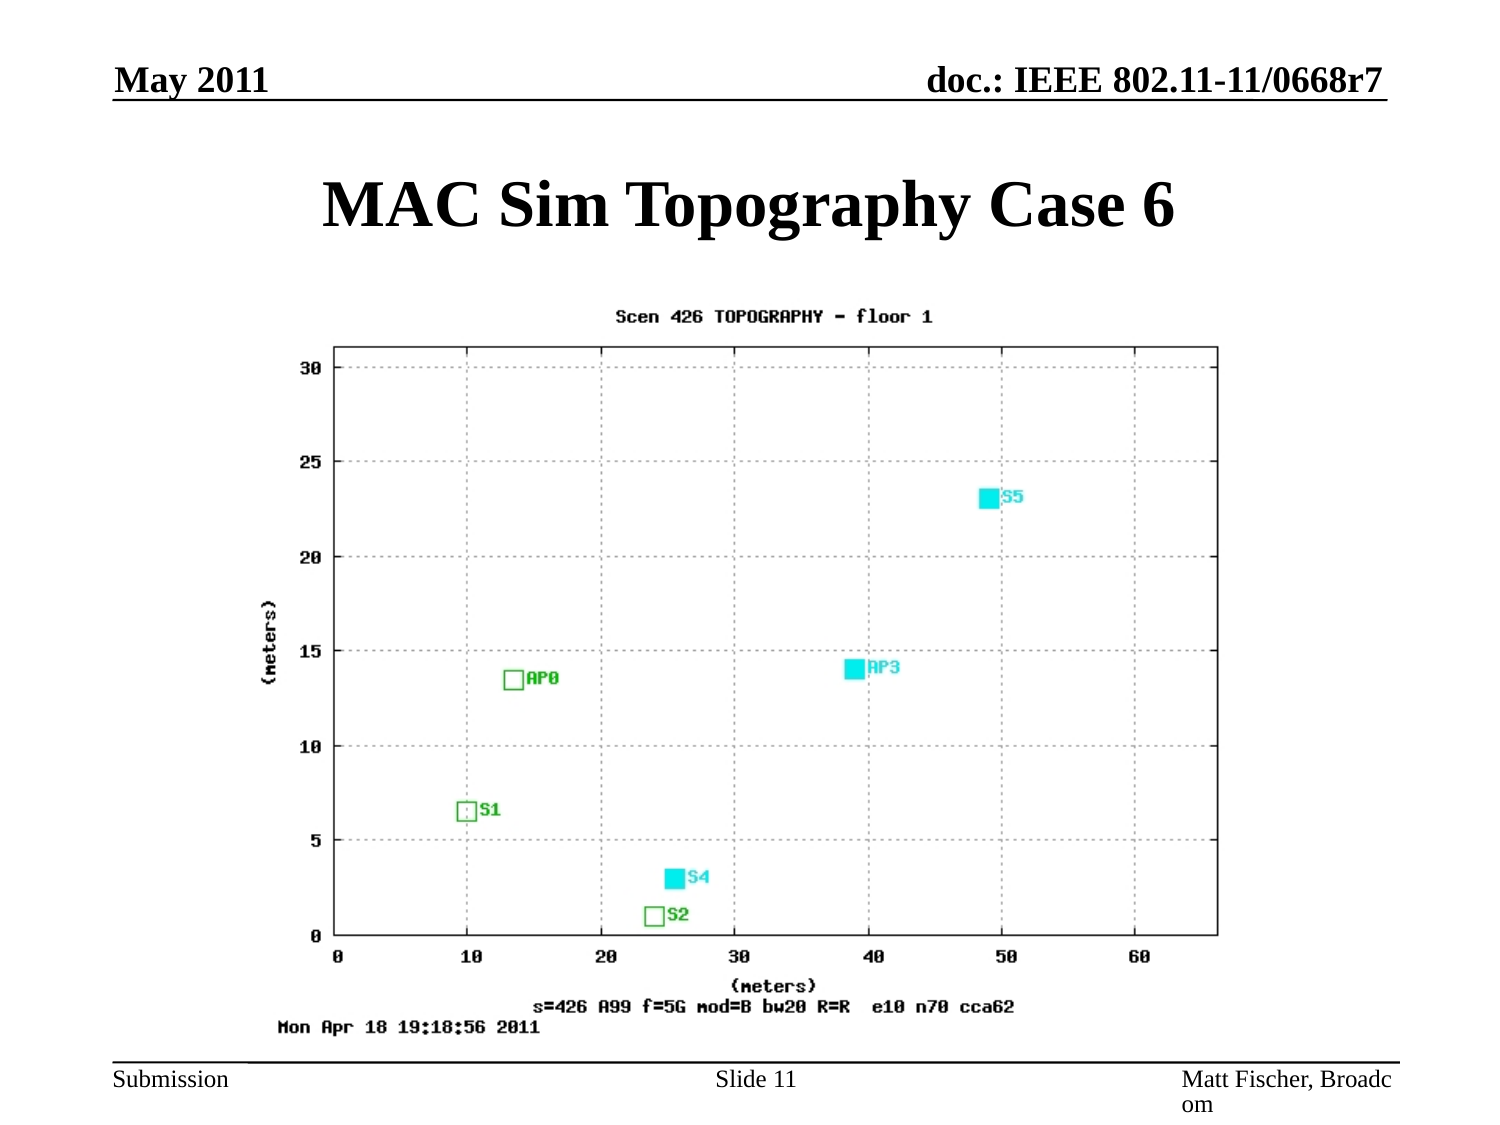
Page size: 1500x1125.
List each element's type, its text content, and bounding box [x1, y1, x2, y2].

picture [249, 287, 1251, 1038]
slide_number Slide 11 [712, 1061, 800, 1093]
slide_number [114, 54, 272, 101]
footer Matt Fischer, Broadcom [1181, 1061, 1402, 1093]
title MAC Sim Topography Case 6 [112, 112, 1388, 288]
